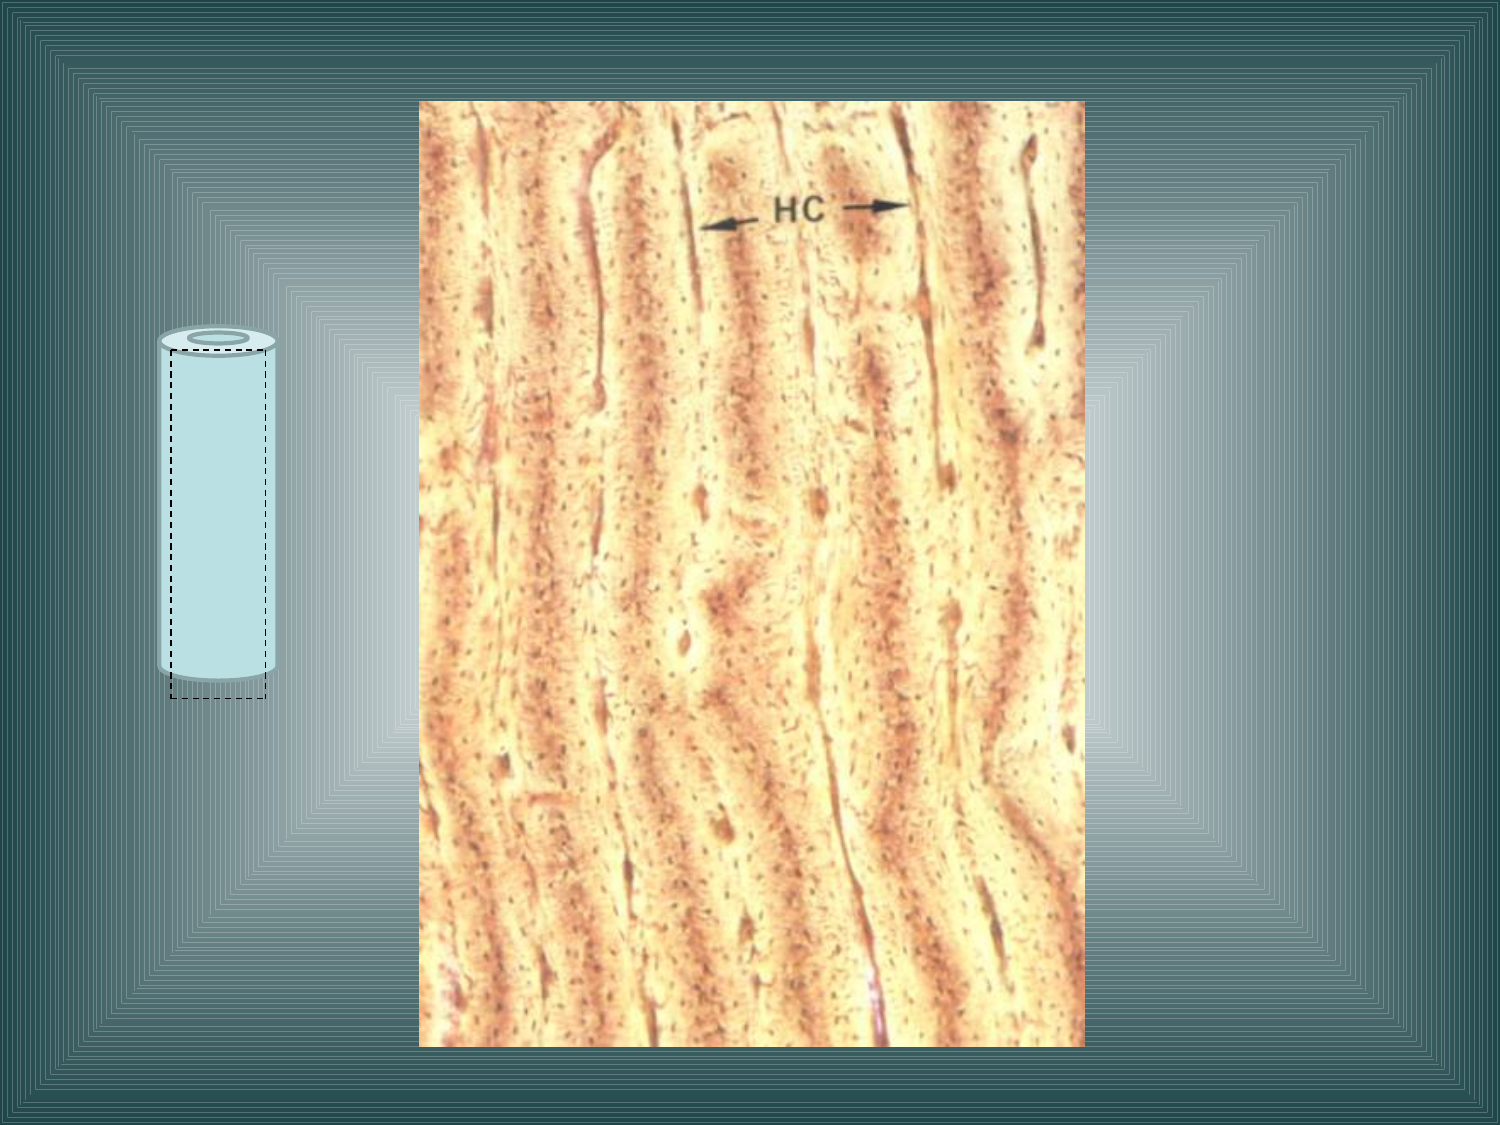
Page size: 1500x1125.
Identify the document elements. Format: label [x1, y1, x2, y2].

text_box [157, 324, 280, 676]
text_box [187, 330, 250, 346]
text_box [170, 349, 266, 699]
picture [419, 101, 1085, 1047]
